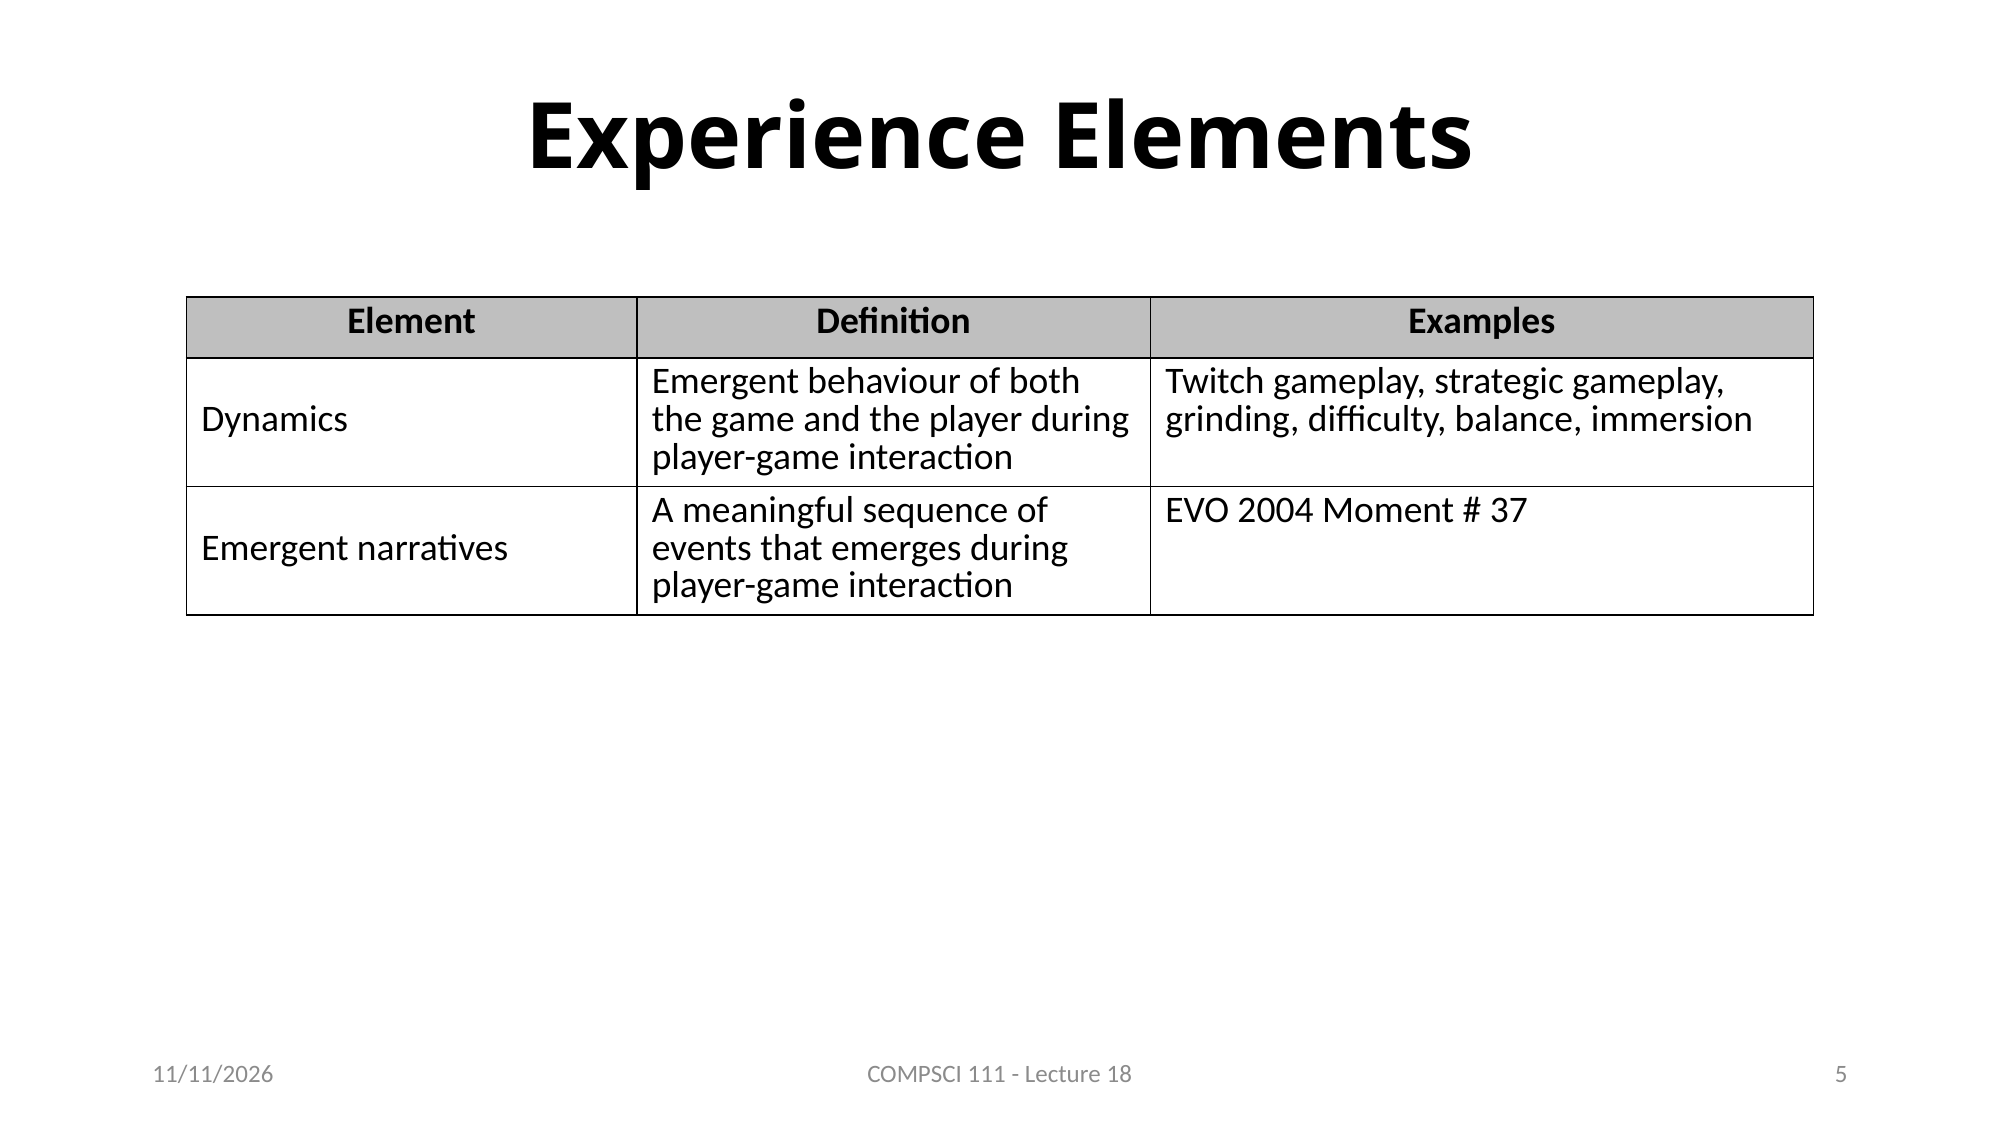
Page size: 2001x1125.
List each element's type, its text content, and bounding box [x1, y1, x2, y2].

table_cell EVO 2004 Moment # 37 [1151, 487, 1813, 614]
table_cell Emergent narratives [187, 487, 636, 614]
table_cell Twitch gameplay, strategic gameplay, grinding, difficulty, balance, immersion [1151, 359, 1813, 486]
table_header Definition [638, 298, 1150, 357]
footer COMPSCI 111 - Lecture 18 [662, 1042, 1338, 1103]
table_header Element [187, 298, 636, 357]
table_cell A meaningful sequence of events that emerges during player-game interaction [638, 487, 1150, 614]
slide_number 5 [1412, 1042, 1863, 1103]
table_cell Emergent behaviour of both the game and the player during player-game interaction [638, 359, 1150, 486]
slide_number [137, 1042, 588, 1103]
table_cell Dynamics [187, 359, 636, 486]
title Experience Elements [137, 29, 1863, 248]
table_header Examples [1151, 298, 1813, 357]
